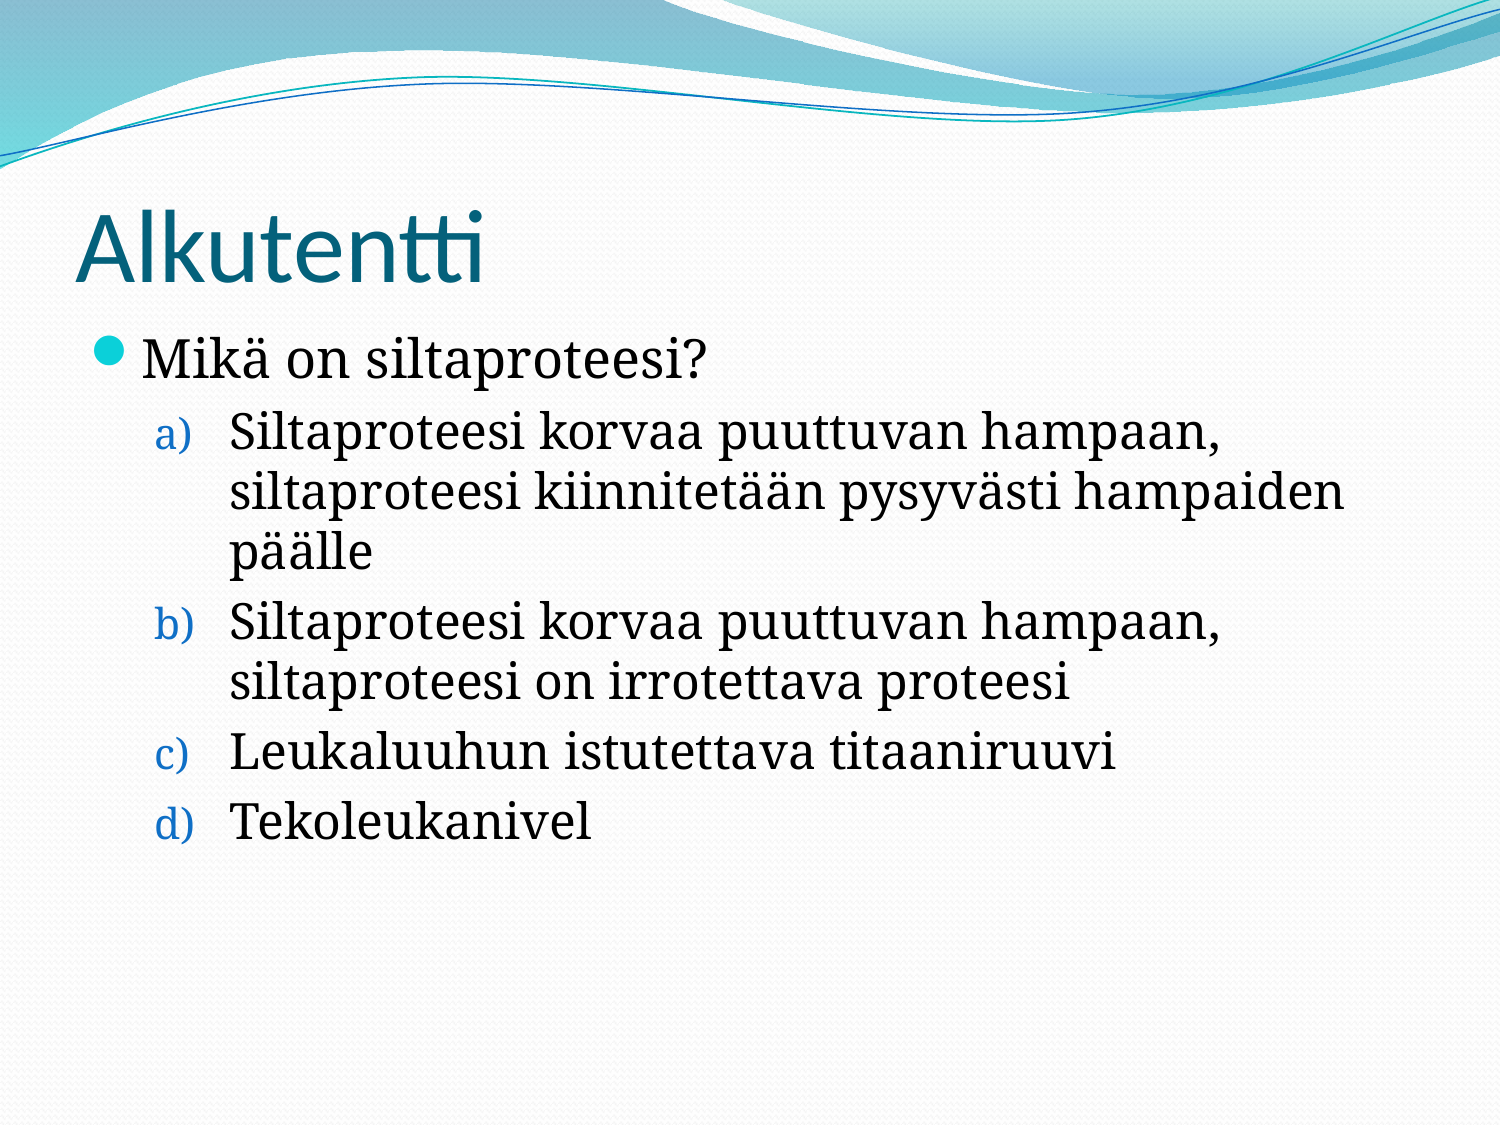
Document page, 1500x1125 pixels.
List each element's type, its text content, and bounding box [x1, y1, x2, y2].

list Mikä on siltaproteesi? Siltaproteesi korvaa puuttuvan hampaan, siltaproteesi kiinnitetään pysyvästi hampaiden päälle Siltaproteesi korvaa puuttuvan hampaan, siltaproteesi on irrotettava proteesi Leukaluuhun istutettava titaaniruuvi Tekoleukanivel [75, 317, 1425, 1038]
title Alkutentti [75, 115, 1425, 303]
